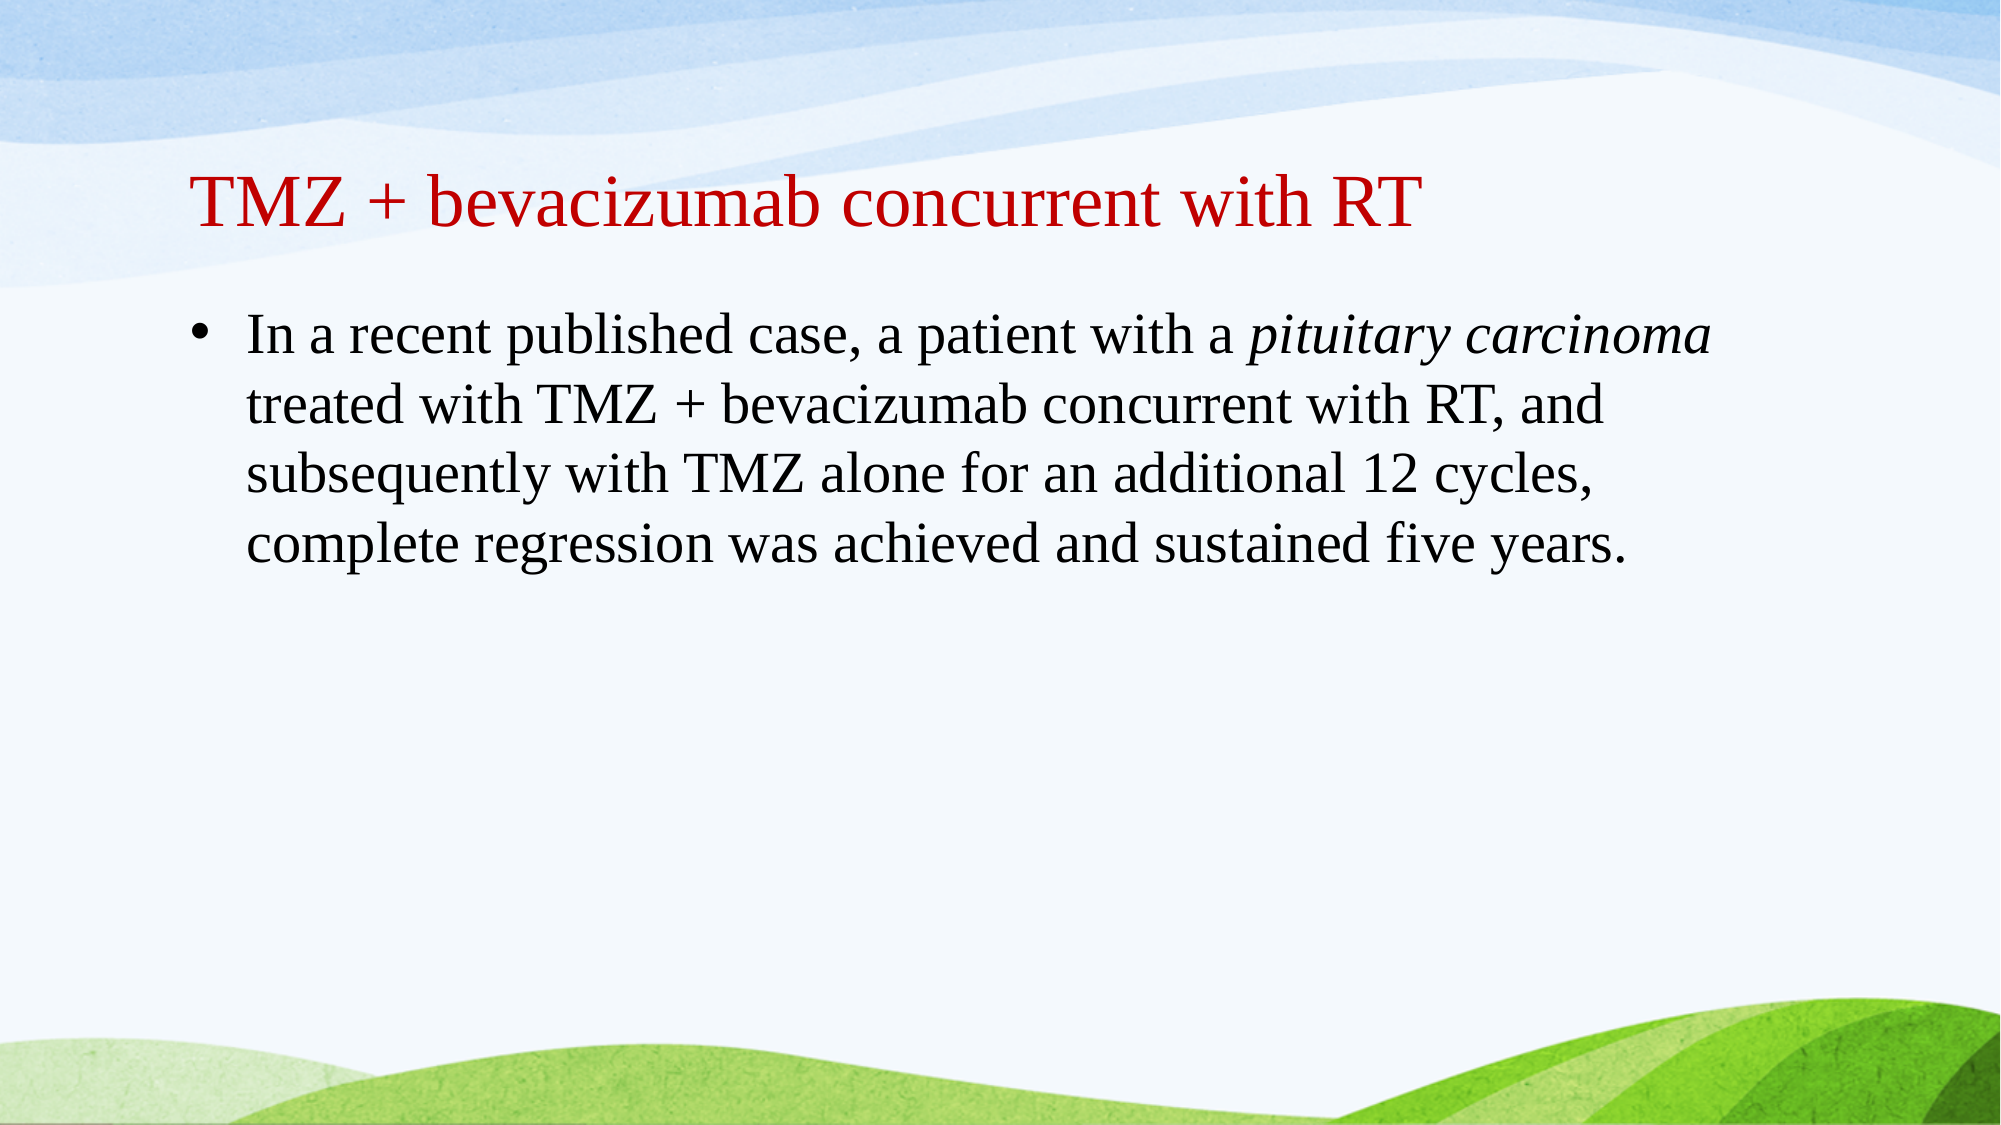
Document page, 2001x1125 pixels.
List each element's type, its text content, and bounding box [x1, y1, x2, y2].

picture [0, 0, 2001, 1125]
list In a recent published case, a patient with a pituitary carcinoma treated with TMZ + bevacizumab concurrent with RT, and subsequently with TMZ alone for an additional 12 cycles, complete regression was achieved and sustained five years. [174, 287, 1825, 982]
title TMZ + bevacizumab concurrent with RT [174, 50, 1825, 250]
